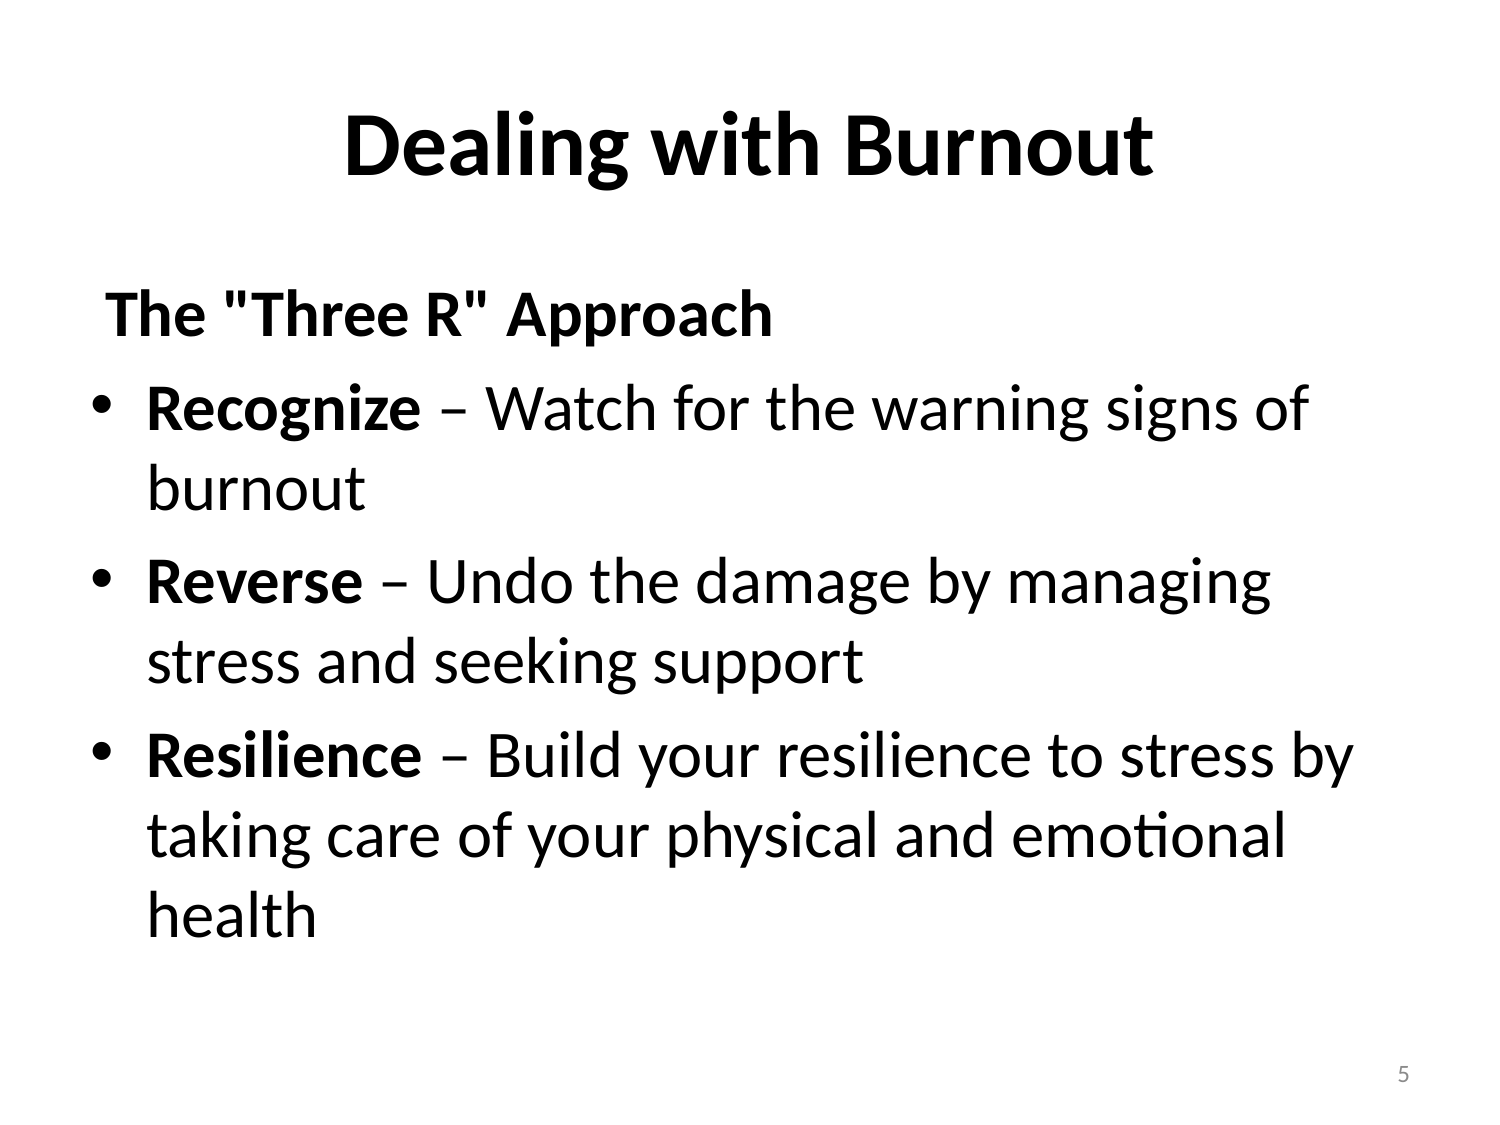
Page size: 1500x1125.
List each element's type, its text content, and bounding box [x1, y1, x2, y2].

slide_number 5 [1074, 1042, 1425, 1103]
list The "Three R" Approach Recognize – Watch for the warning signs of burnout Reverse – Undo the damage by managing stress and seeking support Resilience – Build your resilience to stress by taking care of your physical and emotional health [75, 262, 1425, 1005]
title Dealing with Burnout [75, 45, 1425, 233]
